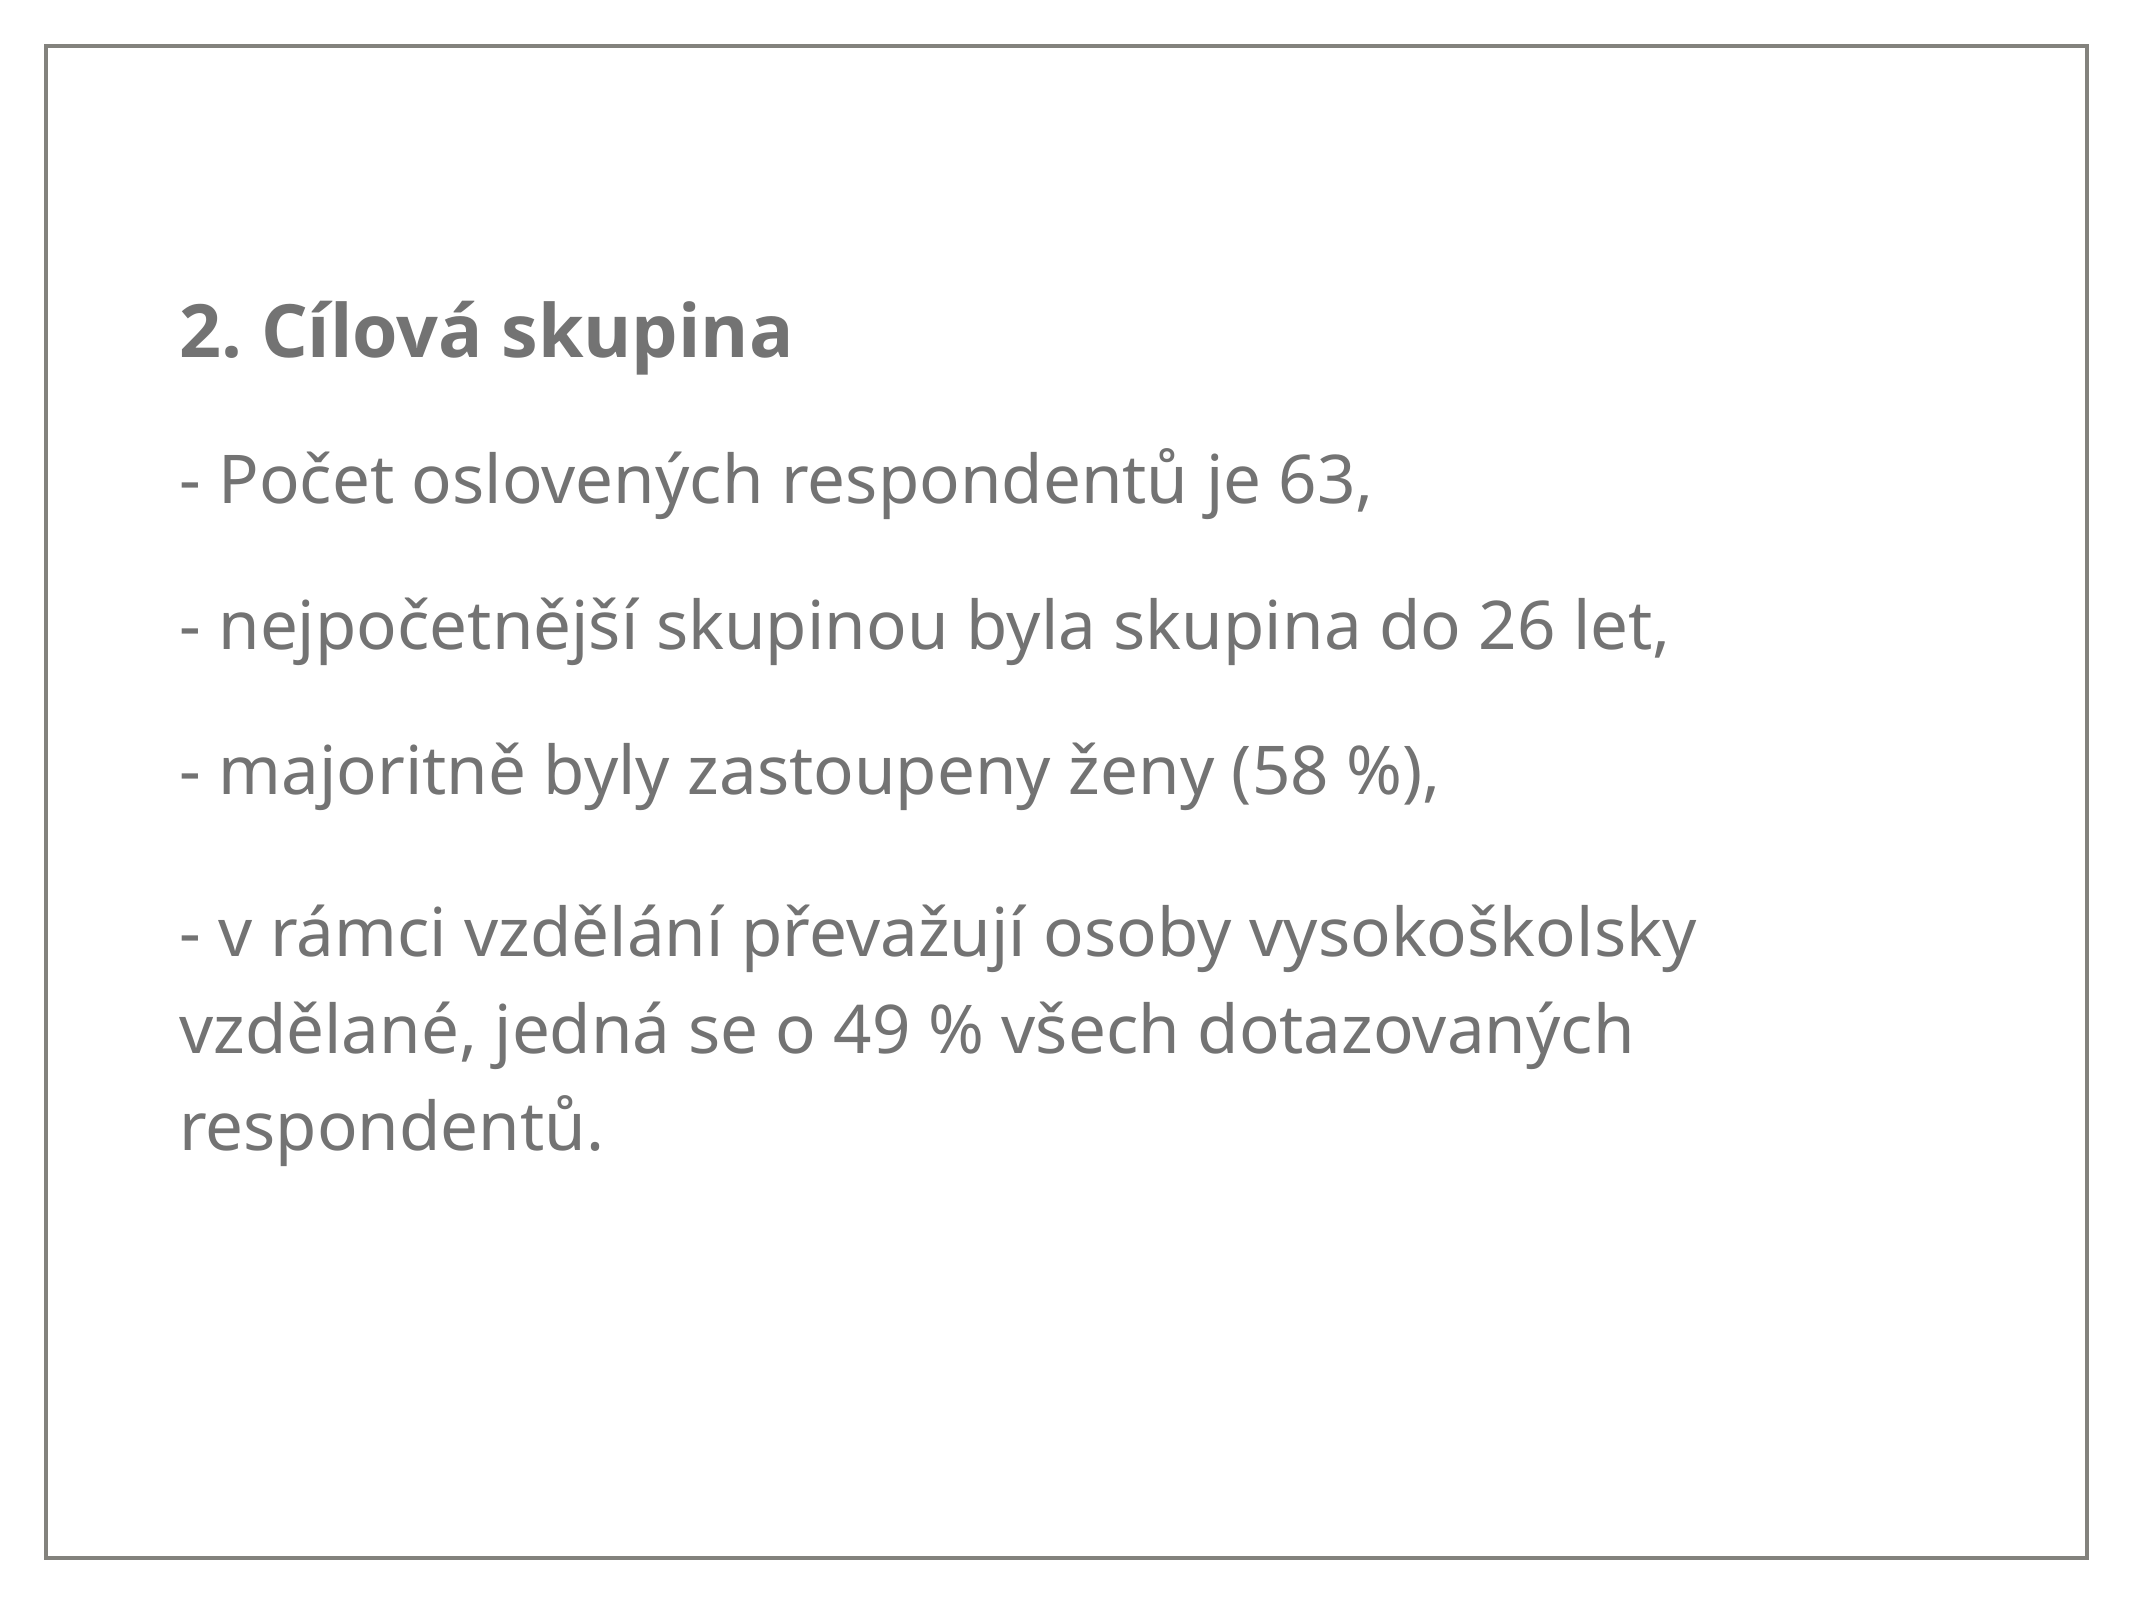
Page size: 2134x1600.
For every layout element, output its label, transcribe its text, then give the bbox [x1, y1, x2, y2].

list 2. Cílová skupina - Počet oslovených respondentů je 63, - nejpočetnější skupinou byla skupina do 26 let, - majoritně byly zastoupeny ženy (58 %), - v rámci vzdělání převažují osoby vysokoškolsky vzdělané, jedná se o 49 % všech dotazovaných respondentů. [170, 241, 1888, 1359]
